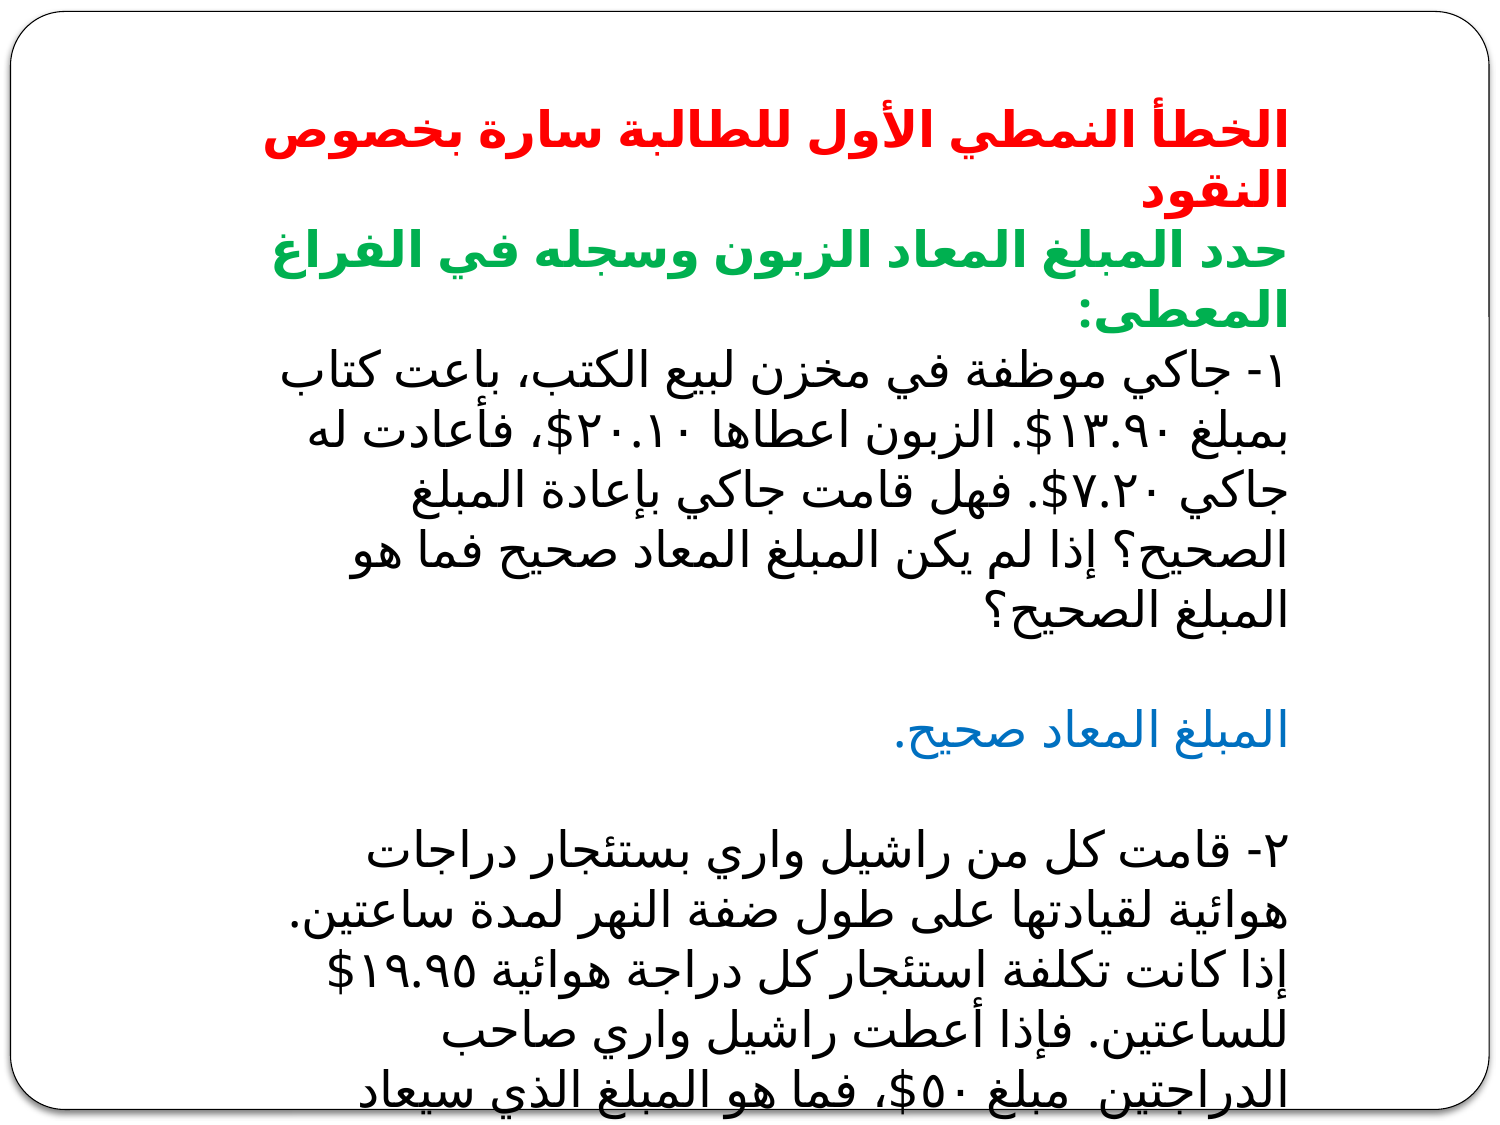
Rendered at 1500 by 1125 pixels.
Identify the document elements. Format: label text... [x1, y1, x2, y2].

text_box الخطأ النمطي الأول للطالبة سارة بخصوص النقود حدد المبلغ المعاد الزبون وسجله في الفراغ المعطى: ١- جاكي ‏موظفة في مخزن لبيع الكتب، باعت كتاب بمبلغ ١٣.٩٠$. ‏الزبون اعطاها ٢٠.١٠$، فأعادت له جاكي ٧.٢٠$. فهل قامت جاكي بإعادة المبلغ الصحيح؟ ‏إذا لم يكن المبلغ المعاد صحيح فما هو المبلغ الصحيح؟ ‏ المبلغ المعاد صحيح. ٢- ‏قامت كل من راشيل واري ‏بستئجار دراجات هوائية لقيادتها على طول ضفة النهر لمدة ساعتين. ‏إذا كانت تكلفة استئجار كل دراجة هوائية ١٩.٩٥$ للساعتين. فإذا أعطت راشيل واري ‏صاحب الدراجتين مبلغ ٥٠$، ‏فما هو المبلغ الذي سيعاد إليهما؟ ١ دولار و ١٠ سنتات. [230, 89, 1306, 1125]
